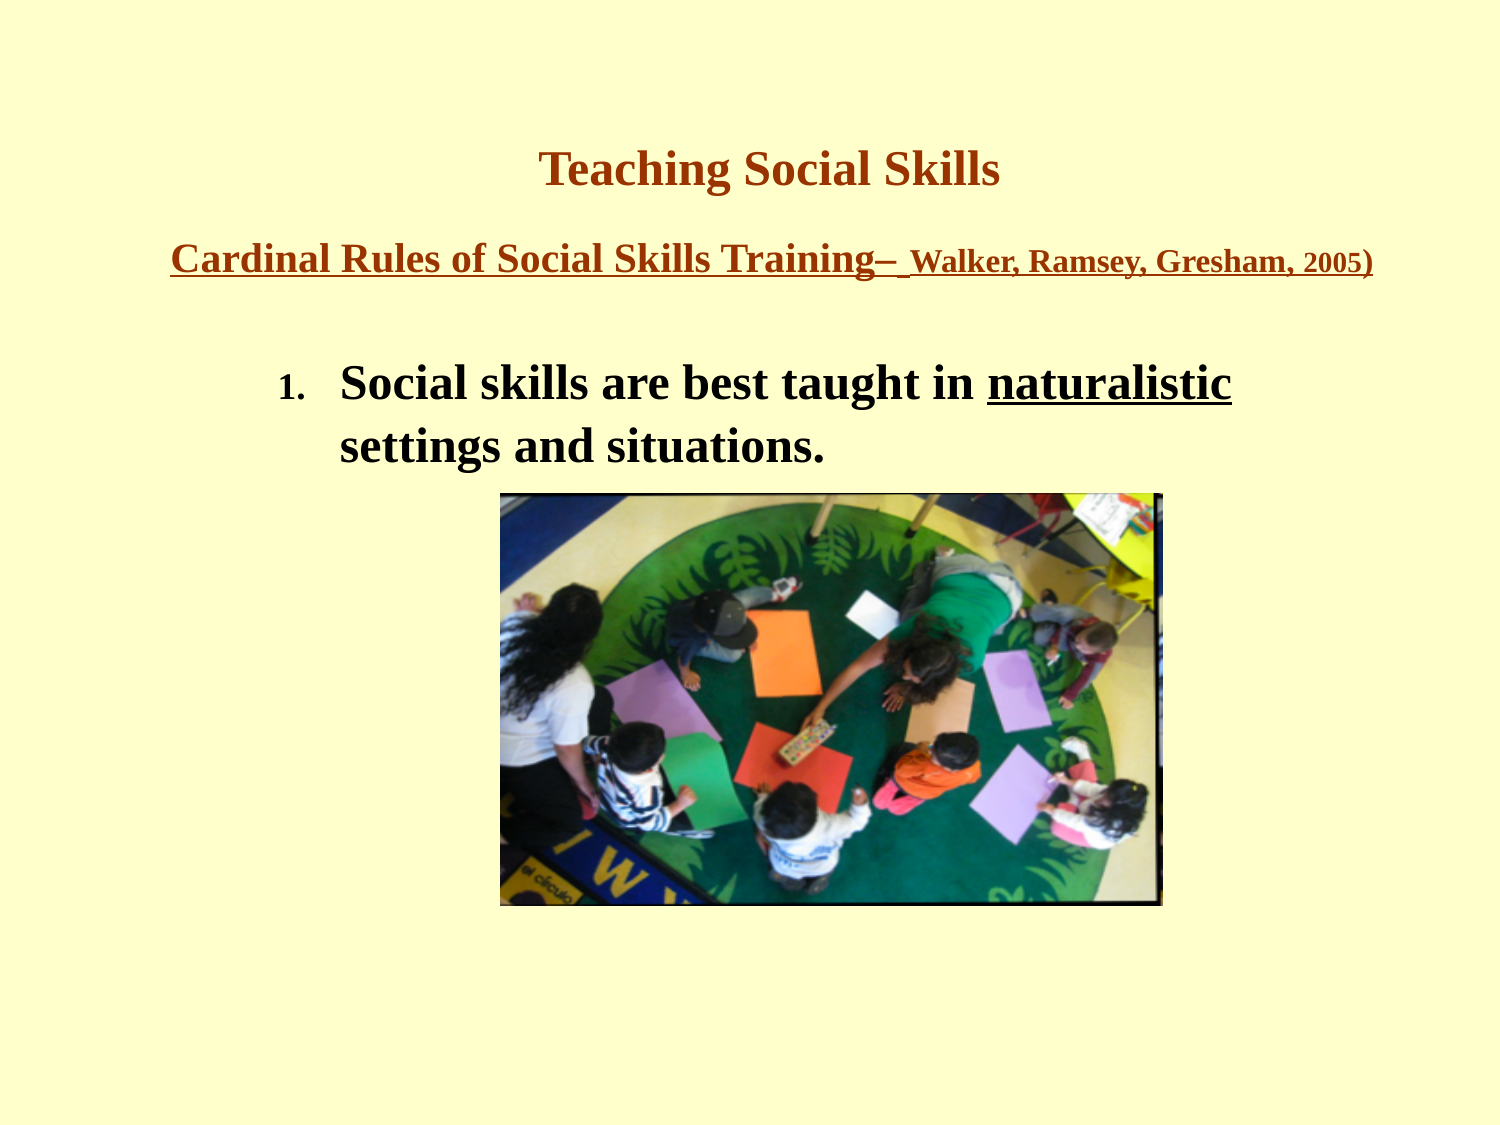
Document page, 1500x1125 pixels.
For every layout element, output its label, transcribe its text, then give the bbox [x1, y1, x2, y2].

title Teaching Social Skills Cardinal Rules of Social Skills Training– Walker, Ramsey, Gresham, 2005) [125, 99, 1400, 175]
picture [499, 493, 1163, 906]
list 1. Social skills are best taught in naturalistic settings and situations. [112, 324, 1388, 963]
